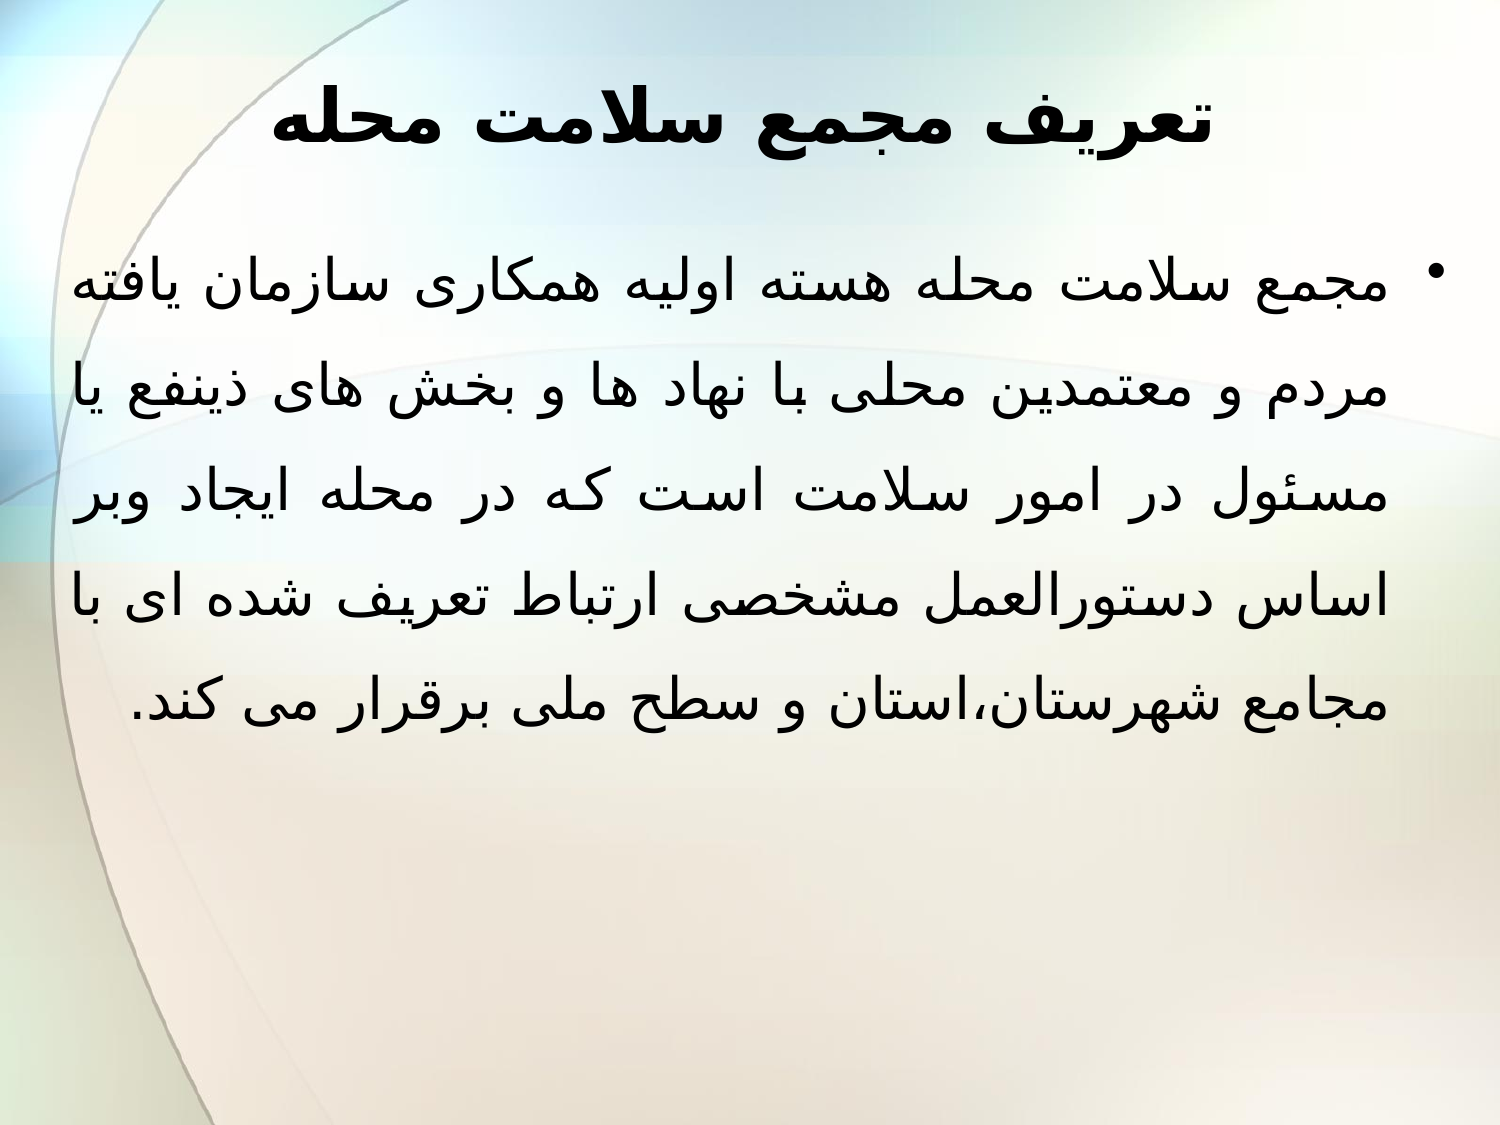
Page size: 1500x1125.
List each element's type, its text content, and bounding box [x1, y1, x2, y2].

picture [0, 0, 1500, 1125]
list مجمع سلامت محله هسته اولیه همکاری سازمان یافته مردم و معتمدین محلی با نهاد ها و بخش های ذینفع یا مسئول در امور سلامت است که در محله ایجاد وبر اساس دستورالعمل مشخصی ارتباط تعریف شده ای با مجامع شهرستان،استان و سطح ملی برقرار می کند. [53, 200, 1463, 1025]
title تعریف مجمع سلامت محله [24, 50, 1463, 175]
